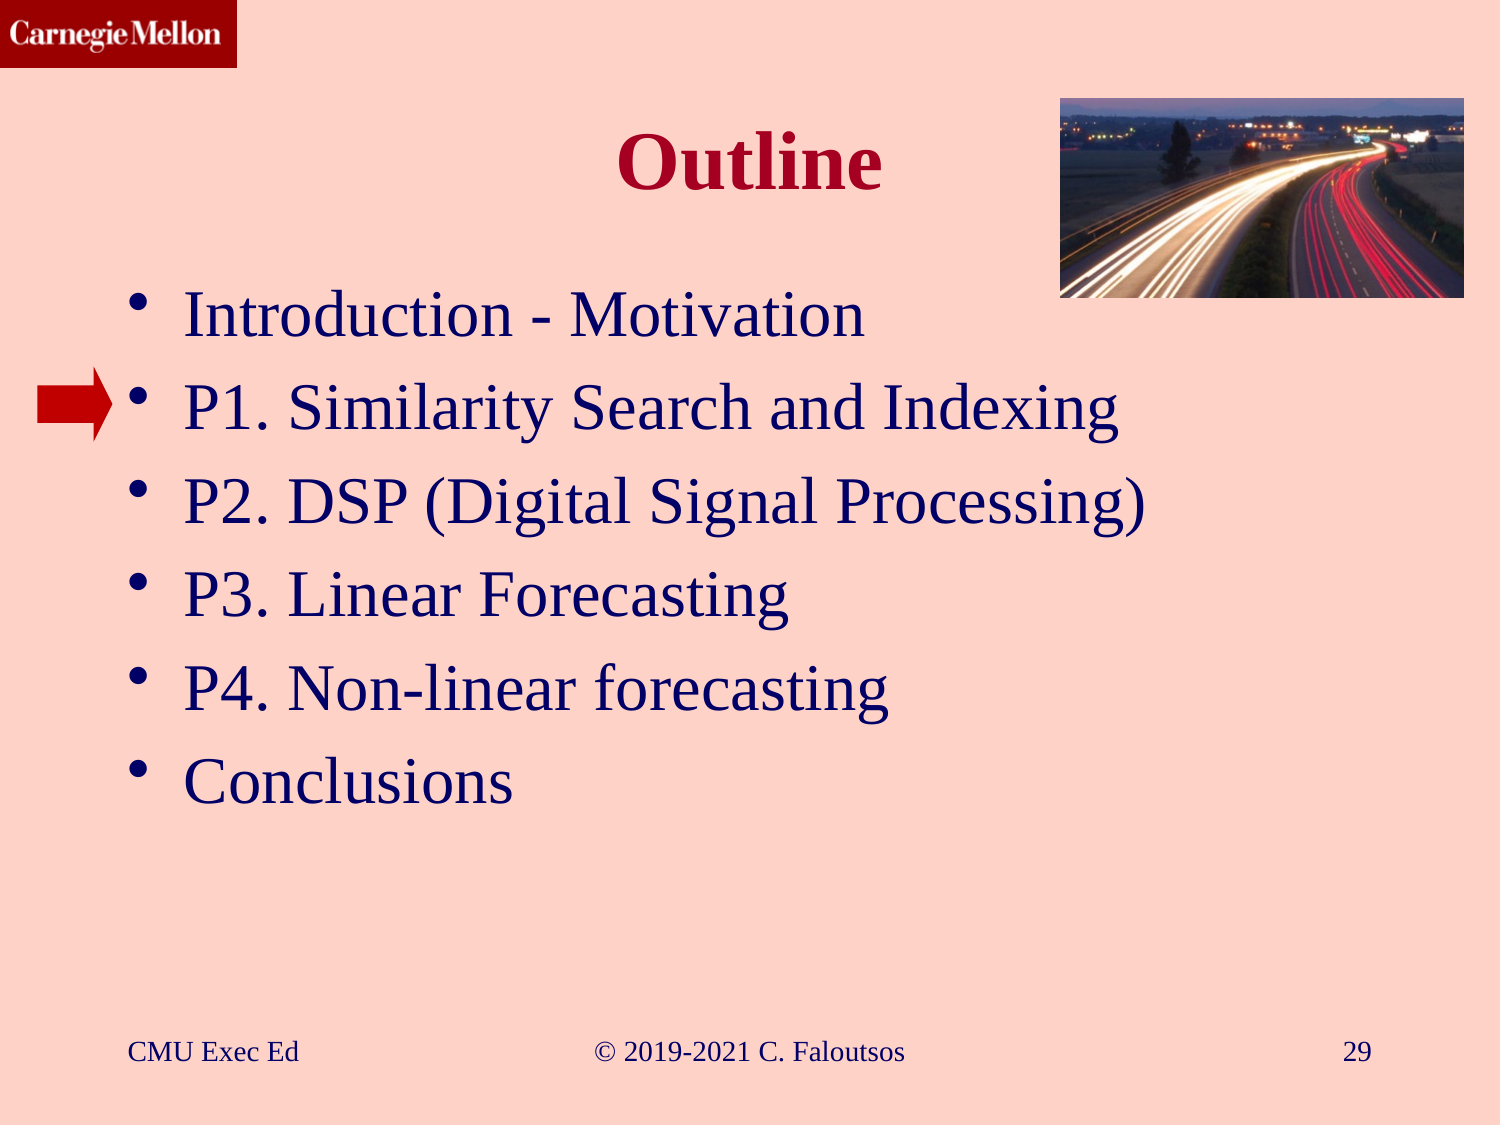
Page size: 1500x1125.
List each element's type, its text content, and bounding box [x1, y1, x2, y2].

title Outline [112, 99, 1058, 213]
picture [1060, 98, 1464, 299]
picture [0, 0, 237, 68]
slide_number 29 [1074, 1024, 1388, 1101]
footer ©️ 2019-2021 C. Faloutsos [512, 1024, 988, 1101]
slide_number CMU Exec Ed [112, 1024, 426, 1101]
text_box [37, 366, 113, 442]
list Introduction - Motivation P1. Similarity Search and Indexing P2. DSP (Digital Signal Processing) P3. Linear Forecasting P4. Non-linear forecasting Conclusions [112, 262, 1388, 938]
